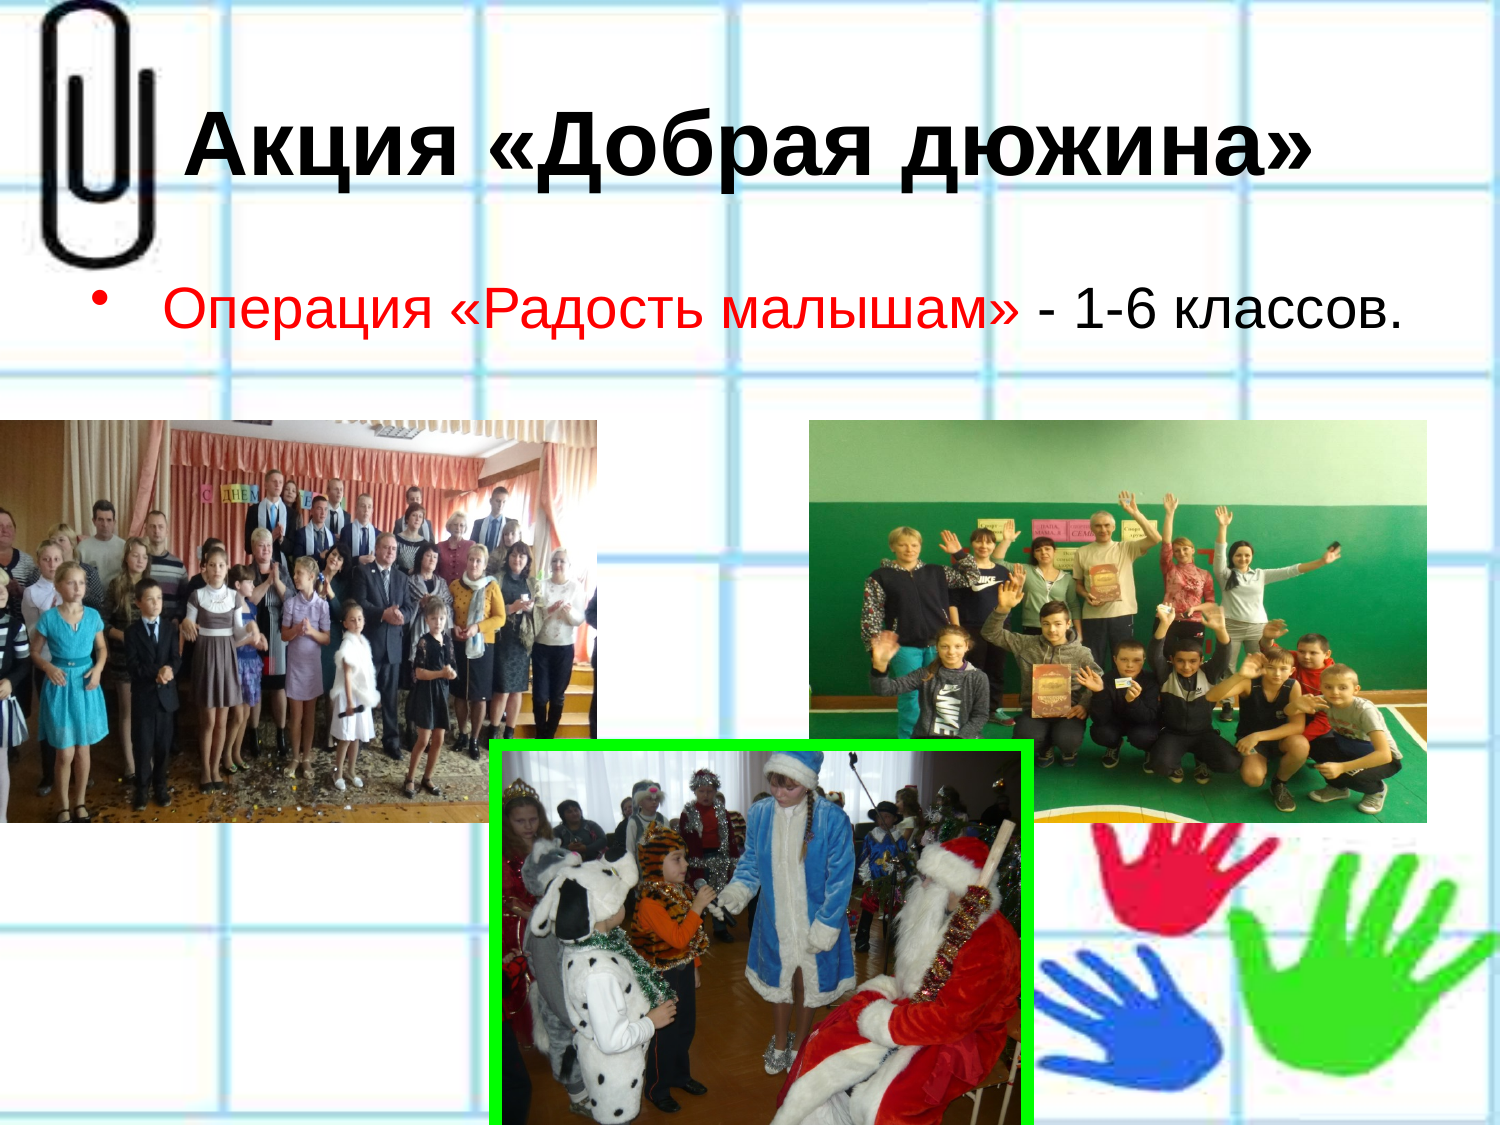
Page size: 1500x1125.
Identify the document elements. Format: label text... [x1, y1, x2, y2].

picture [0, 0, 1500, 1125]
list Операция «Радость малышам» - 1-6 классов. [74, 262, 1426, 516]
title Акция «Добрая дюжина» [74, 44, 1426, 233]
